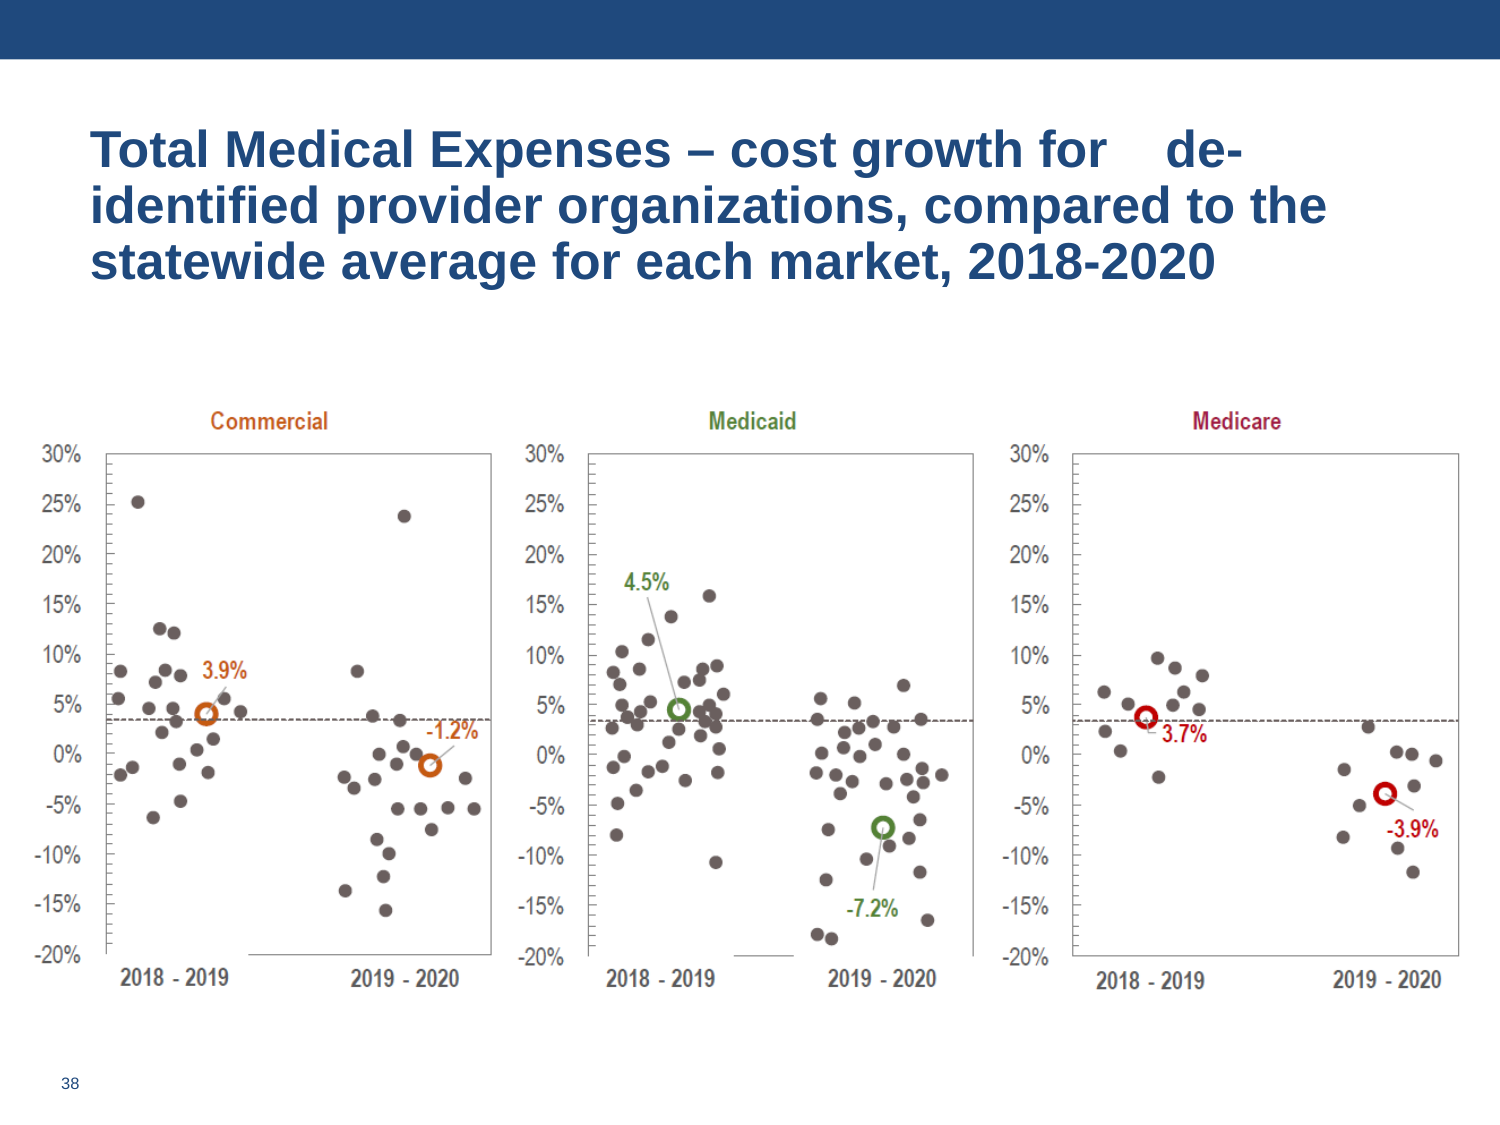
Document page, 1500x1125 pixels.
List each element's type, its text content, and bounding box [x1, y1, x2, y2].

title Total Medical Expenses – cost growth for de-identified provider organizations, compared to the statewide average for each market, 2018-2020 [75, 113, 1425, 301]
picture [29, 391, 1500, 1012]
